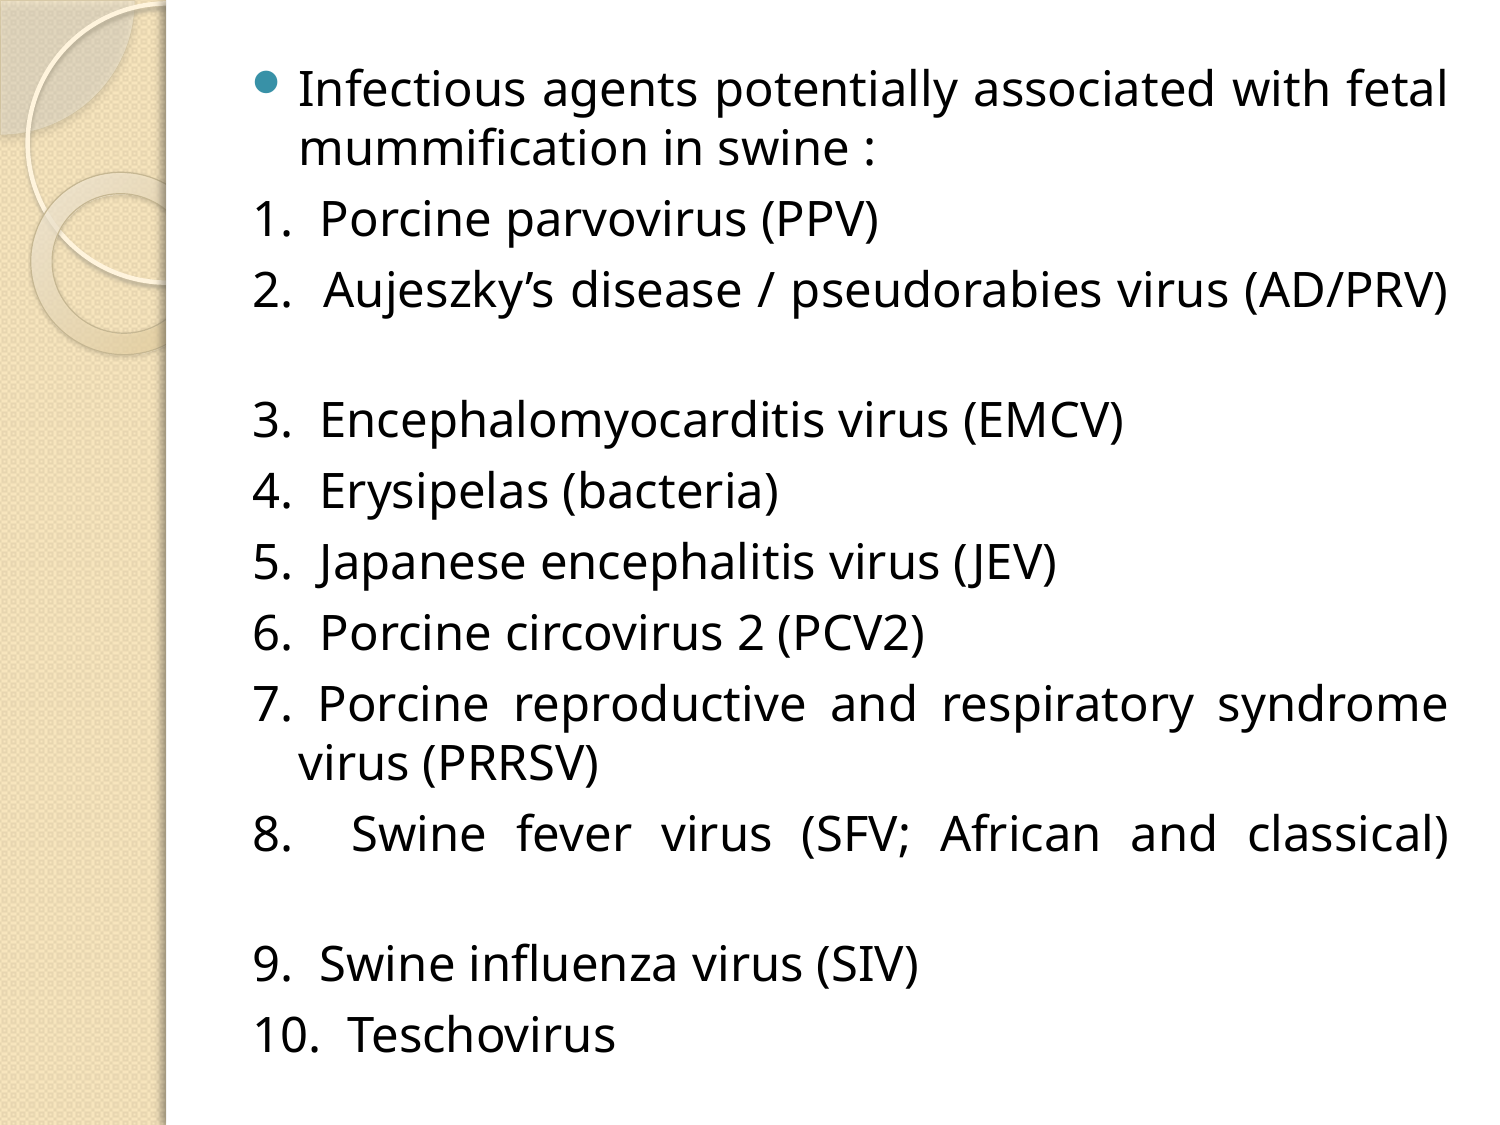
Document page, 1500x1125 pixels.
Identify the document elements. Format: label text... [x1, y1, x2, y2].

list Infectious agents potentially associated with fetal mummification in swine : 1. Porcine parvovirus (PPV) 2. Aujeszky’s disease / pseudorabies virus (AD/PRV) 3. Encephalomyocarditis virus (EMCV) 4. Erysipelas (bacteria) 5. Japanese encephalitis virus (JEV) 6. Porcine circovirus 2 (PCV2) 7. Porcine reproductive and respiratory syndrome virus (PRRSV) 8. Swine fever virus (SFV; African and classical) 9. Swine influenza virus (SIV) 10. Teschovirus [225, 50, 1466, 1075]
